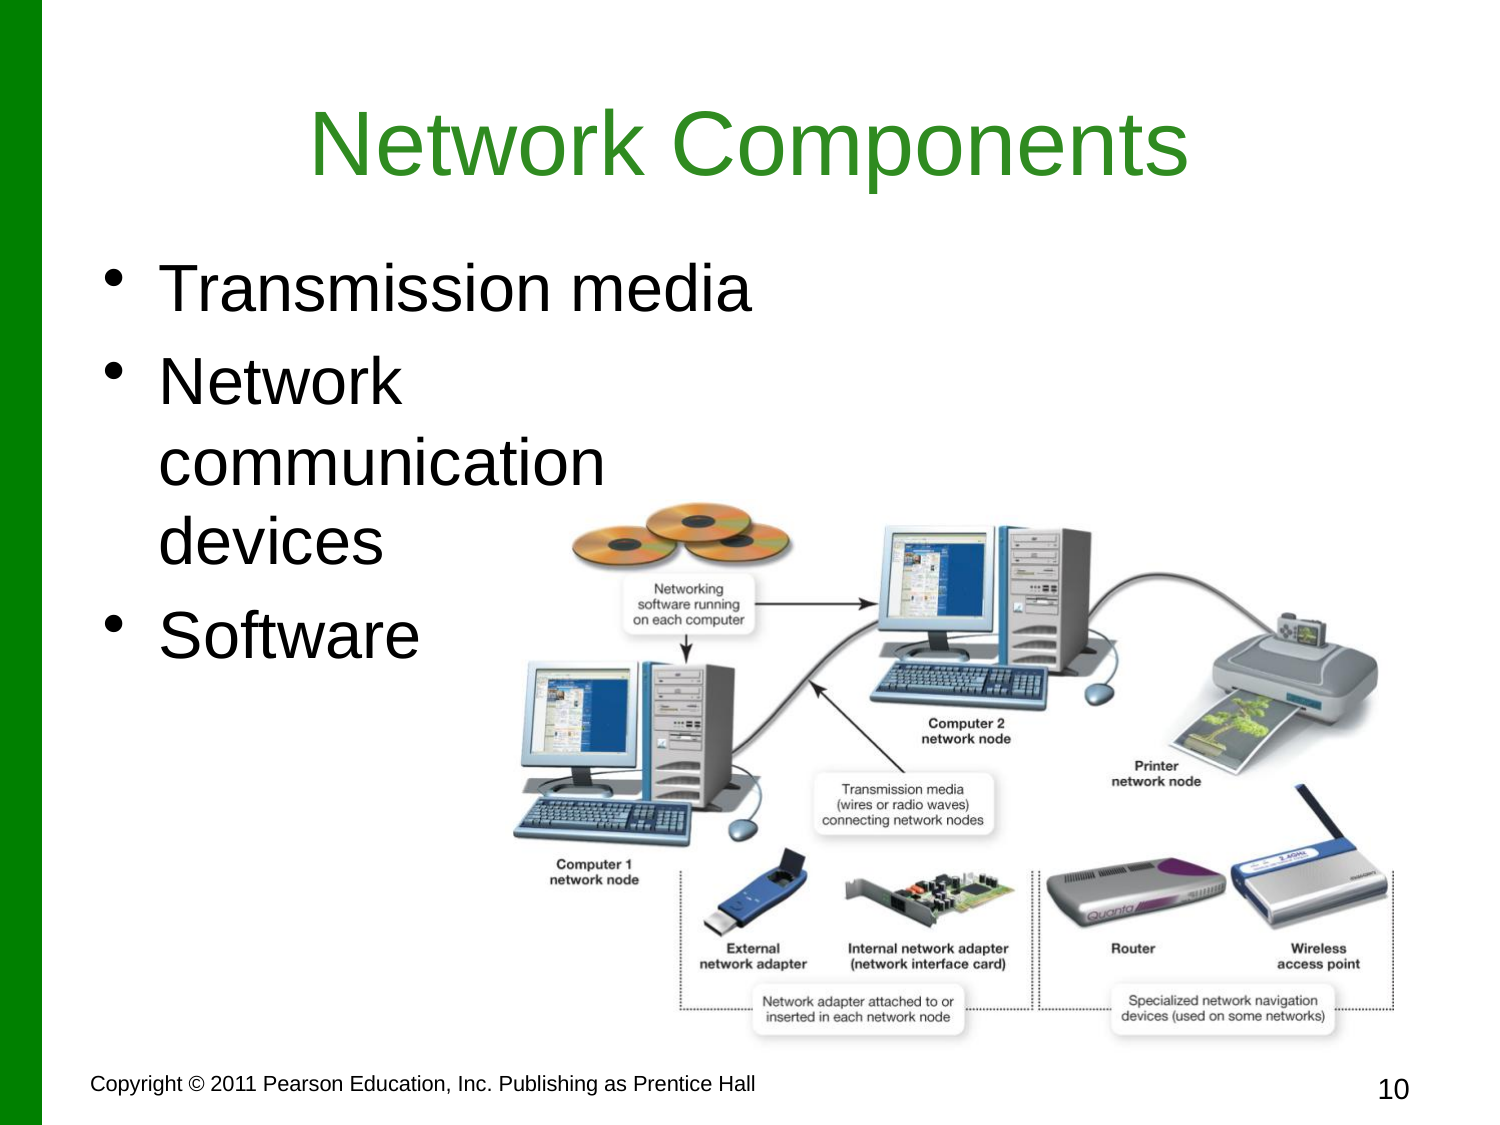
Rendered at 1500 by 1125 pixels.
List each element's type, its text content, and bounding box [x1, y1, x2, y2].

slide_number Copyright © 2011 Pearson Education, Inc. Publishing as Prentice Hall [74, 1062, 801, 1088]
picture [505, 499, 1395, 1054]
list Transmission media Network communication devices Software [87, 237, 851, 956]
slide_number 10 [1074, 1062, 1426, 1103]
title Network Components [74, 44, 1426, 233]
